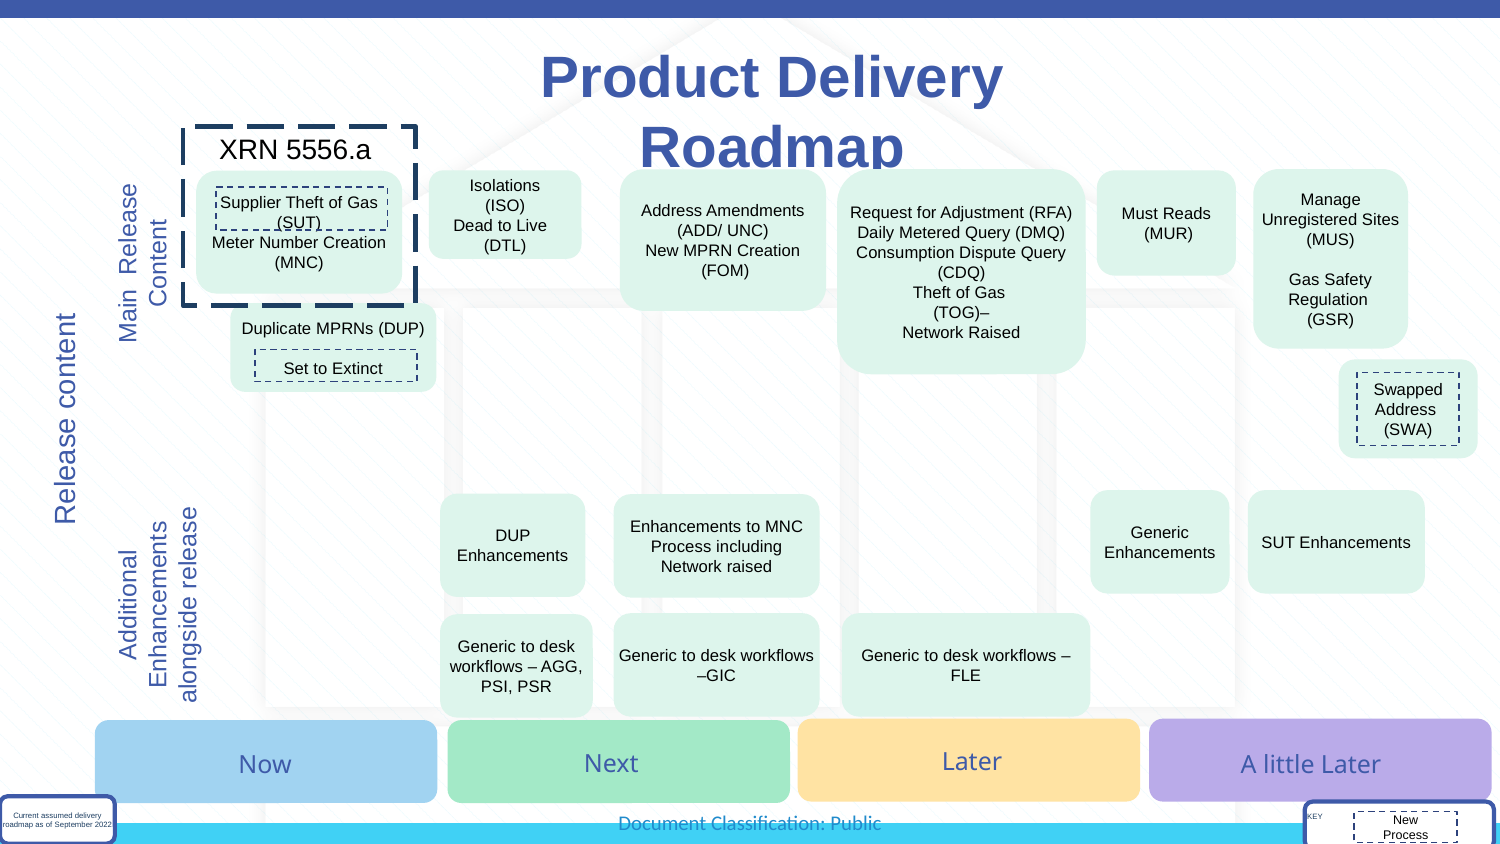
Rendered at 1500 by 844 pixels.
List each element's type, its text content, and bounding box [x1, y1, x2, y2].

text_box A little Later [1238, 746, 1382, 779]
list Product Delivery Roadmap [388, 31, 1157, 189]
text_box DUP Enhancements [440, 493, 586, 597]
text_box [797, 718, 1141, 802]
text_box New Process [1352, 809, 1459, 844]
text_box Address Amendments (ADD/ UNC) New MPRN Creation (FOM) [619, 169, 827, 311]
text_box [1355, 370, 1461, 447]
text_box Additional Enhancements alongside release [109, 488, 202, 724]
picture [0, 0, 1500, 844]
text_box Enhancements to MNC Process including Network raised [613, 494, 820, 598]
text_box Generic to desk workflows – FLE [841, 613, 1091, 717]
text_box Manage Unregistered Sites (MUS) Gas Safety Regulation (GSR) [1253, 169, 1409, 349]
text_box Main Release Content [109, 147, 172, 382]
text_box XRN 5556.a [181, 124, 417, 308]
text_box Now [236, 746, 299, 779]
text_box Isolations (ISO) Dead to Live (DTL) [428, 170, 582, 259]
text_box [1149, 718, 1492, 802]
text_box Next [581, 745, 639, 778]
text_box Duplicate MPRNs (DUP) Set to Extinct [230, 303, 437, 392]
text_box KEY [1302, 799, 1497, 844]
text_box [447, 720, 791, 804]
text_box Generic to desk workflows – AGG, PSI, PSR [440, 614, 593, 718]
text_box [94, 720, 438, 804]
text_box Must Reads (MUR) [1096, 170, 1236, 276]
text_box Swapped Address (SWA) [1338, 359, 1478, 459]
text_box Current assumed delivery roadmap as of September 2022 [0, 794, 117, 844]
text_box Request for Adjustment (RFA) Daily Metered Query (DMQ) Consumption Dispute Query (CDQ) Theft of Gas (TOG)– Network Raised [837, 169, 1086, 375]
text_box [253, 347, 419, 384]
text_box Release content [44, 110, 82, 731]
text_box Later [939, 743, 1003, 776]
text_box Generic Enhancements [1090, 490, 1230, 594]
text_box SUT Enhancements [1247, 490, 1425, 594]
text_box Generic to desk workflows –GIC [613, 613, 820, 717]
